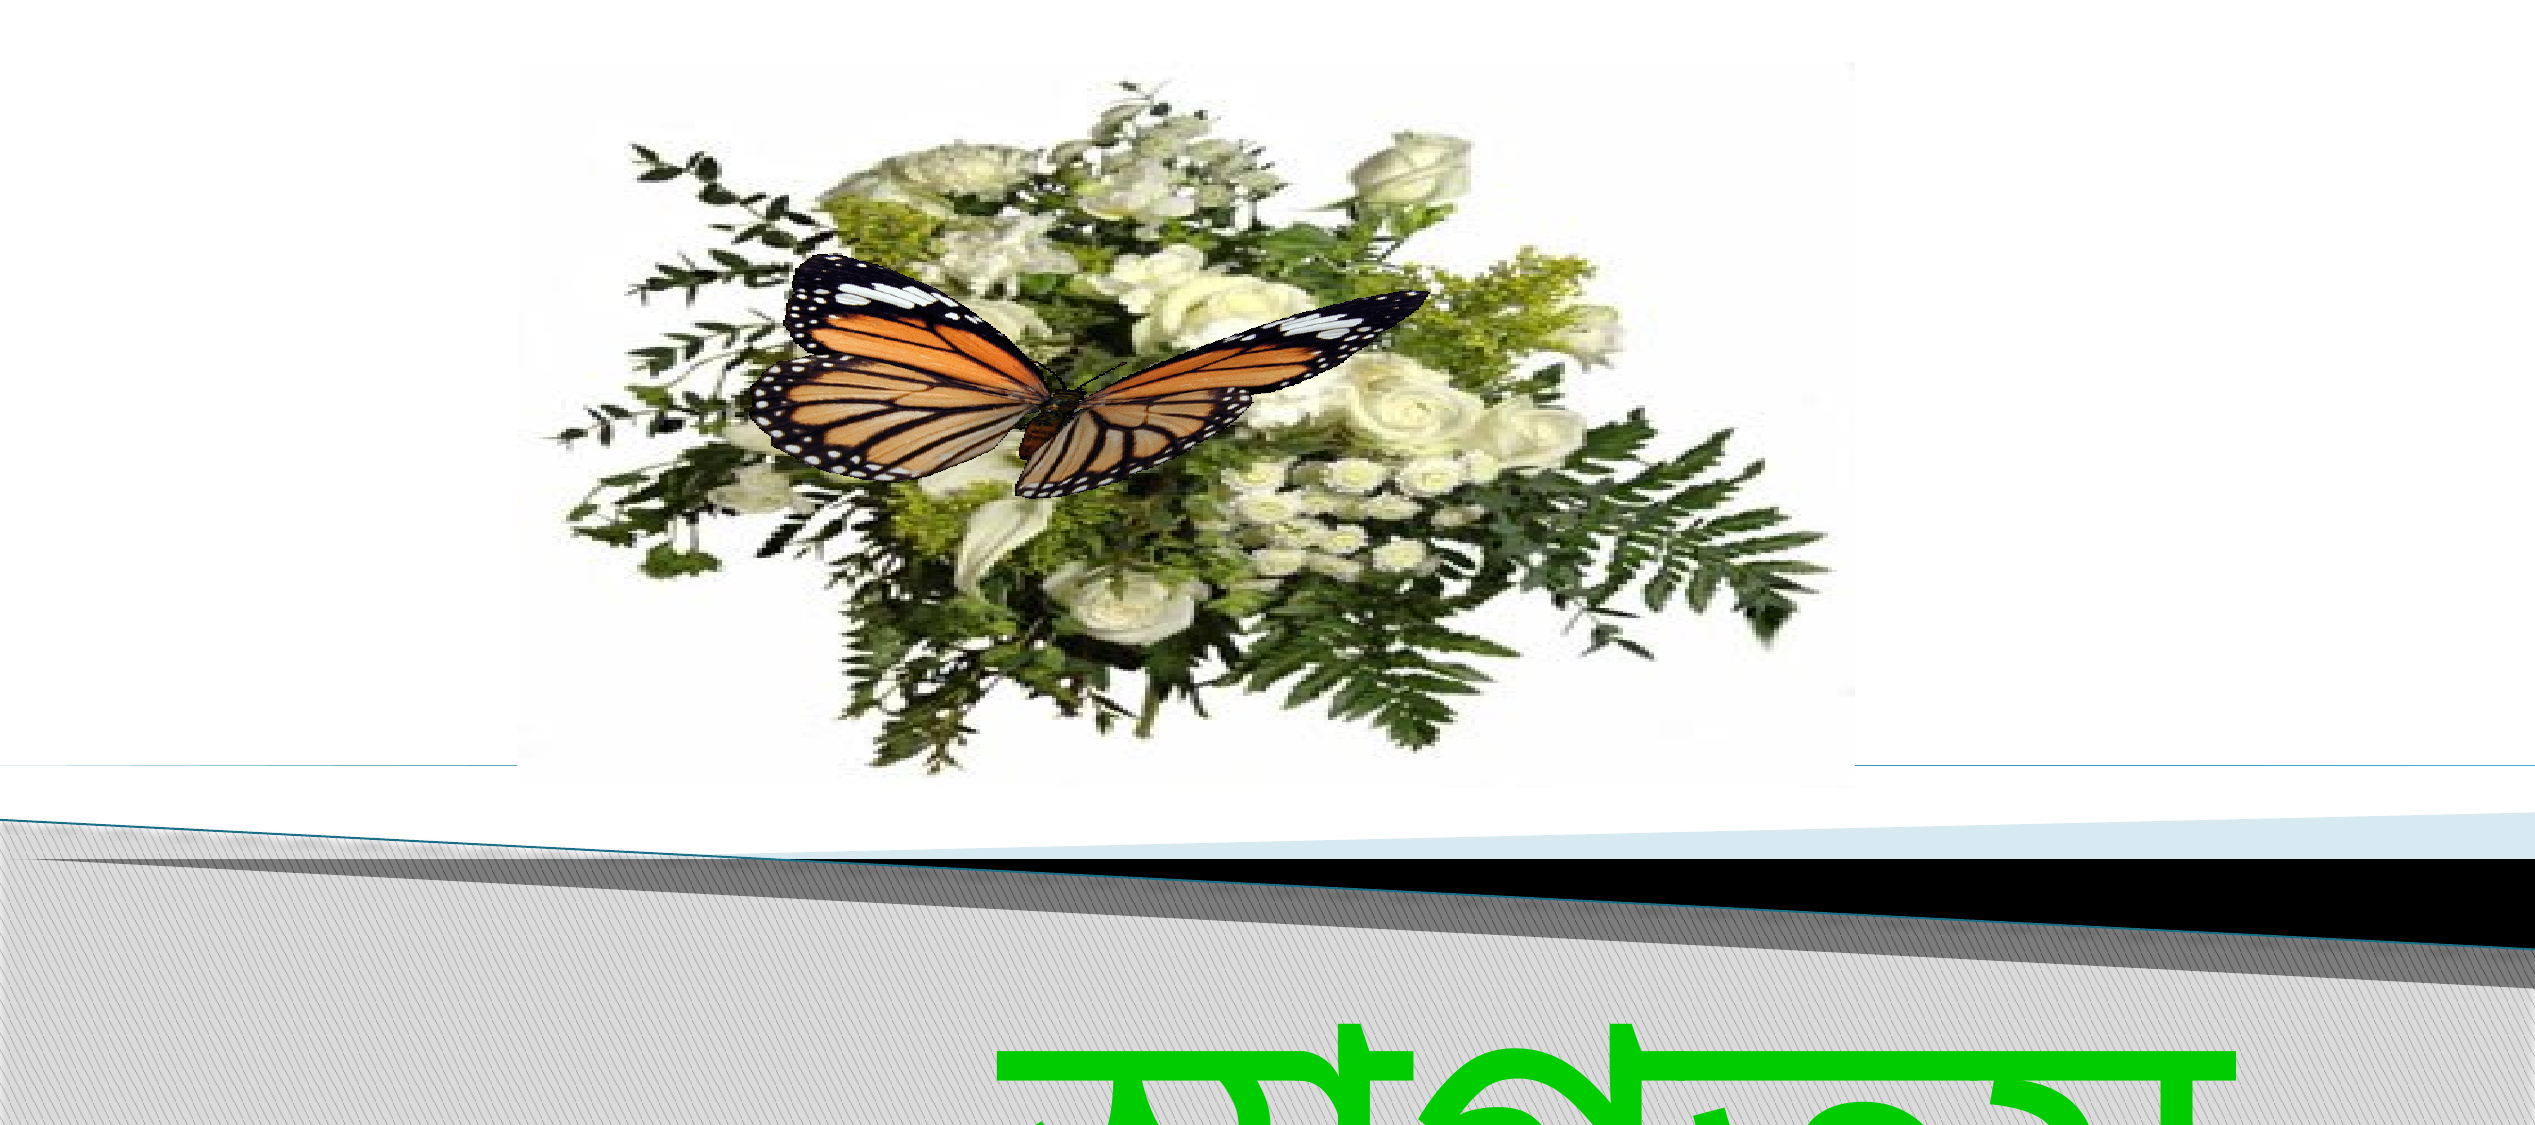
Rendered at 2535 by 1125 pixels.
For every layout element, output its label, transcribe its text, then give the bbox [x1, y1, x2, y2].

picture [2251, 936, 2535, 989]
picture [9, 859, 1274, 887]
subtitle স্বাগতম [454, 887, 2251, 1125]
picture [517, 62, 1856, 788]
